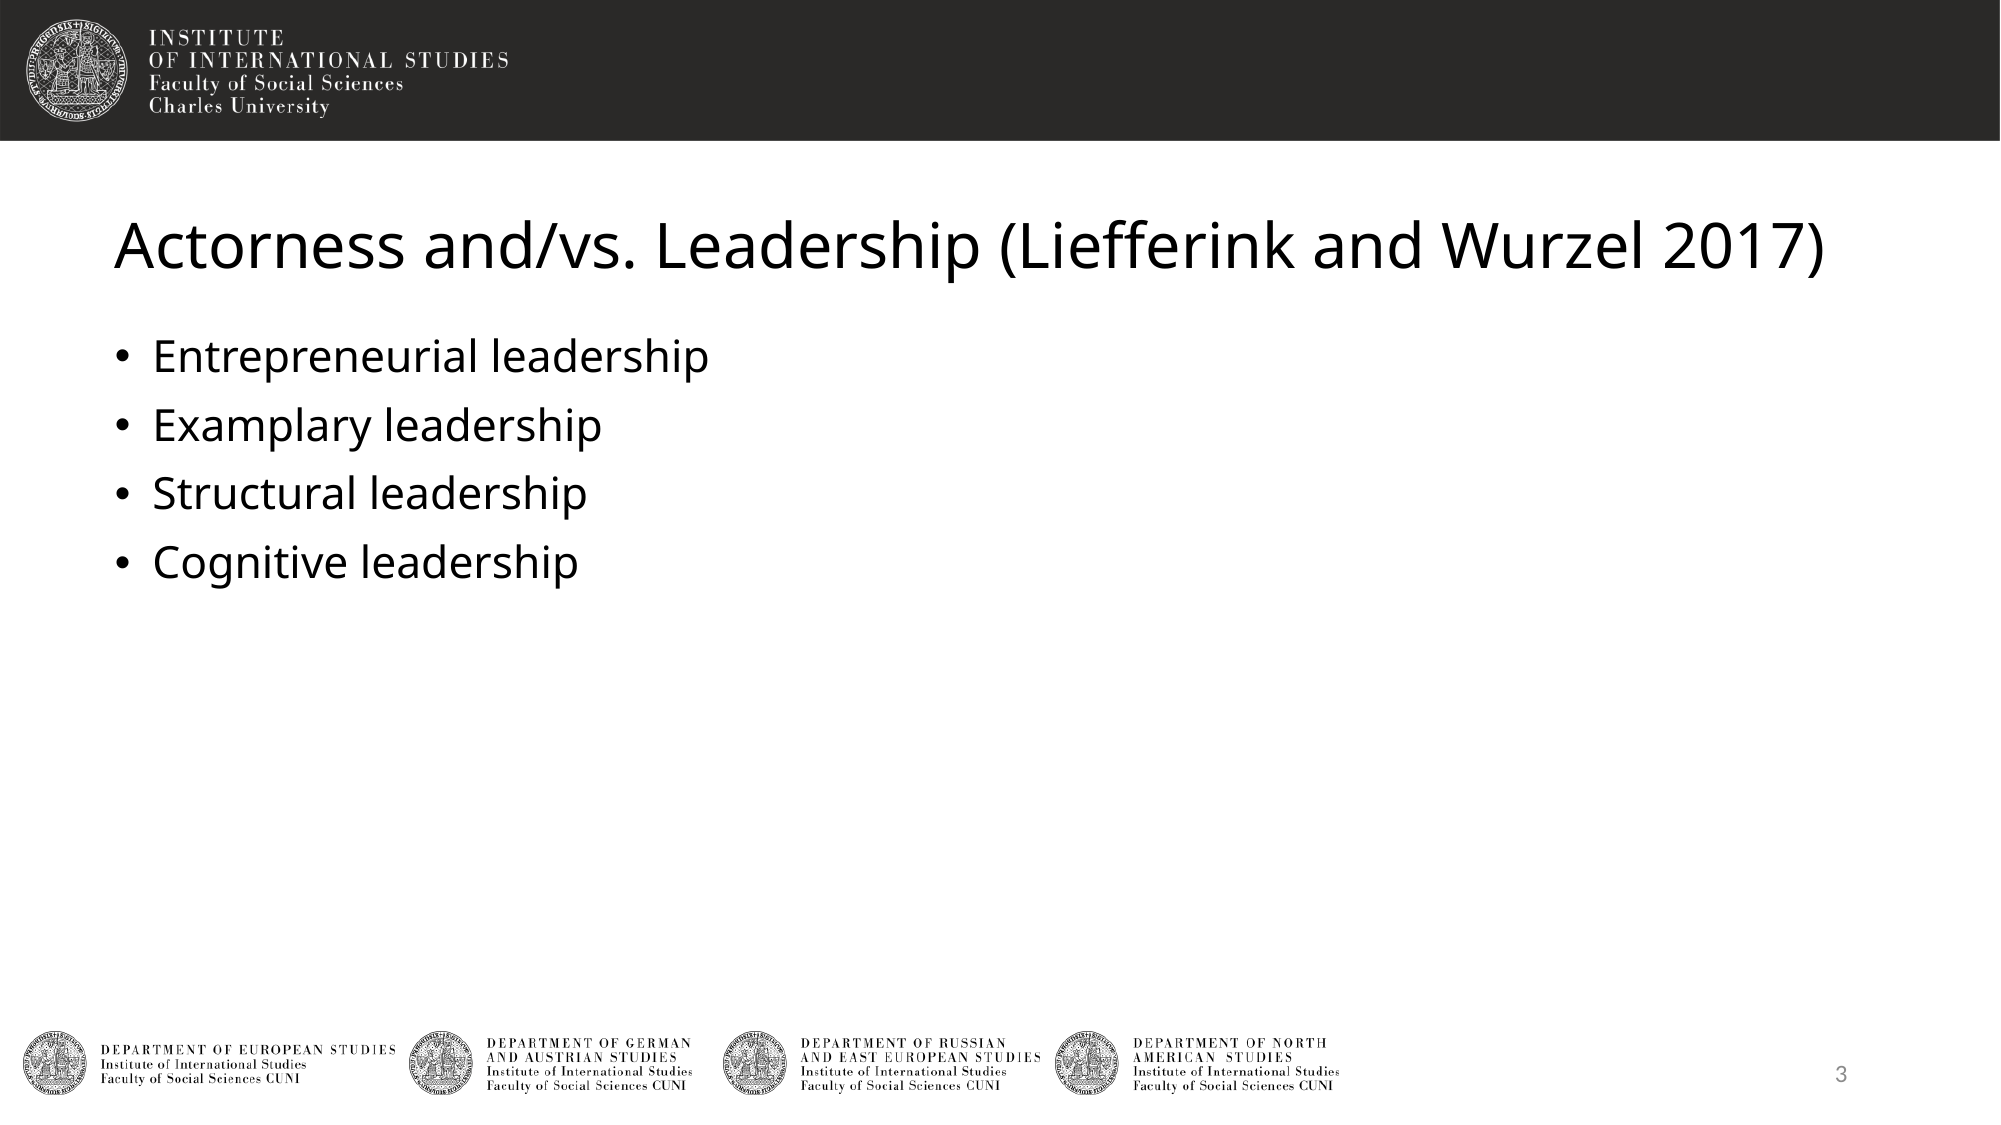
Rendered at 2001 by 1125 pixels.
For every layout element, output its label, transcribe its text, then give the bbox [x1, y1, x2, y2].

picture [409, 1031, 692, 1095]
picture [723, 1031, 1040, 1095]
picture [1054, 1031, 1339, 1095]
picture [0, 0, 2000, 141]
title Actorness and/vs. Leadership (Liefferink and Wurzel 2017) [99, 184, 1900, 312]
slide_number 3 [1412, 1042, 1863, 1103]
picture [23, 1031, 395, 1095]
list Entrepreneurial leadership Examplary leadership Structural leadership Cognitive leadership [99, 326, 1900, 941]
